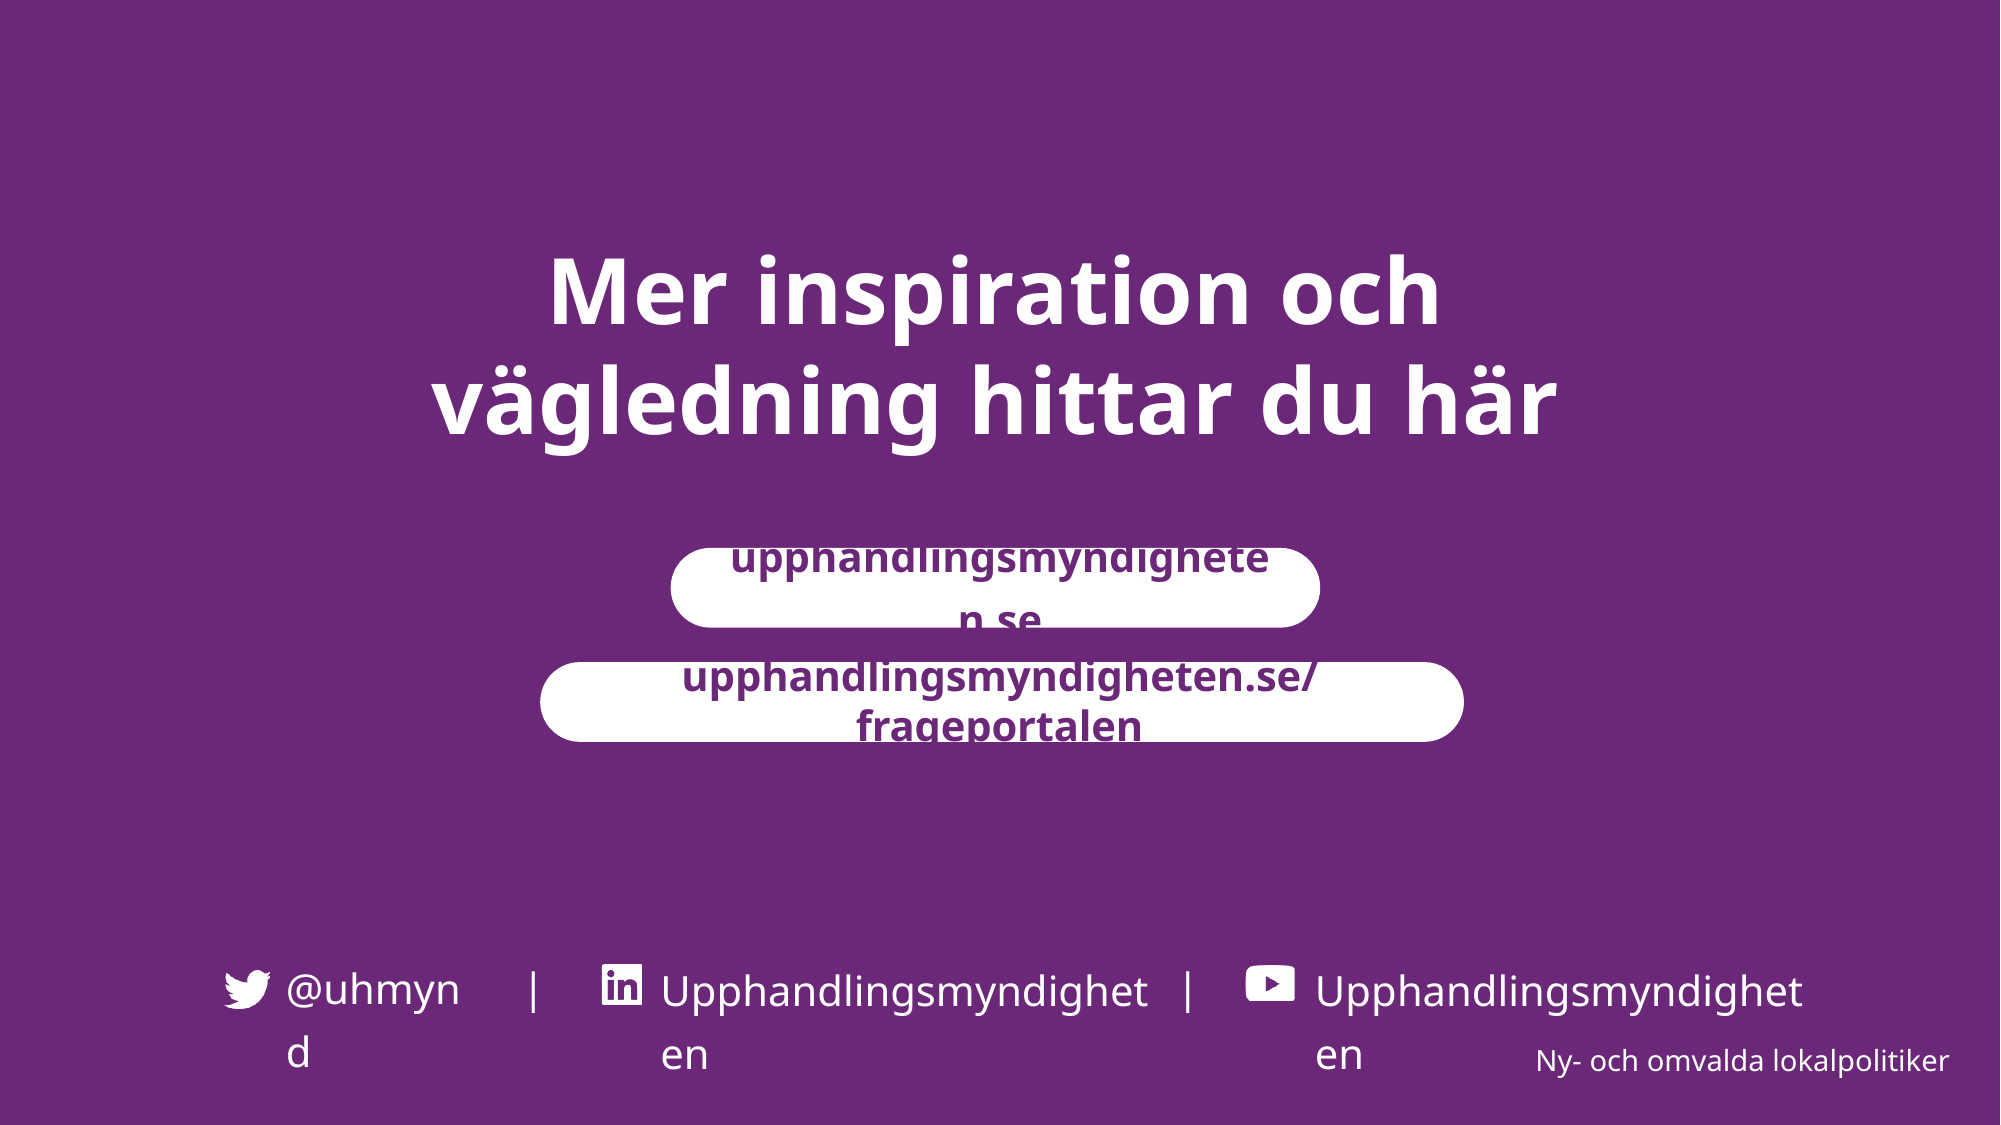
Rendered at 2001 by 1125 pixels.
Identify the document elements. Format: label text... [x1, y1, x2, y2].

text_box upphandlingsmyndigheten.se/frageportalen [587, 647, 1412, 750]
footer Ny- och omvalda lokalpolitiker [1290, 1032, 1966, 1092]
picture [1245, 965, 1295, 1001]
text_box upphandlingsmyndigheten.se [726, 515, 1274, 644]
text_box [670, 547, 726, 628]
text_box @uhmynd [285, 947, 484, 1076]
picture [601, 964, 643, 1005]
text_box | [284, 946, 782, 1013]
text_box | [939, 946, 1437, 1013]
text_box [1274, 547, 1321, 628]
text_box [540, 662, 587, 742]
picture [223, 970, 270, 1009]
text_box Upphandlingsmyndigheten [660, 949, 1158, 1078]
text_box Upphandlingsmyndigheten [1314, 949, 1812, 1032]
title Mer inspiration och vägledning hittar du här [426, 230, 1565, 453]
text_box [1412, 662, 1464, 742]
